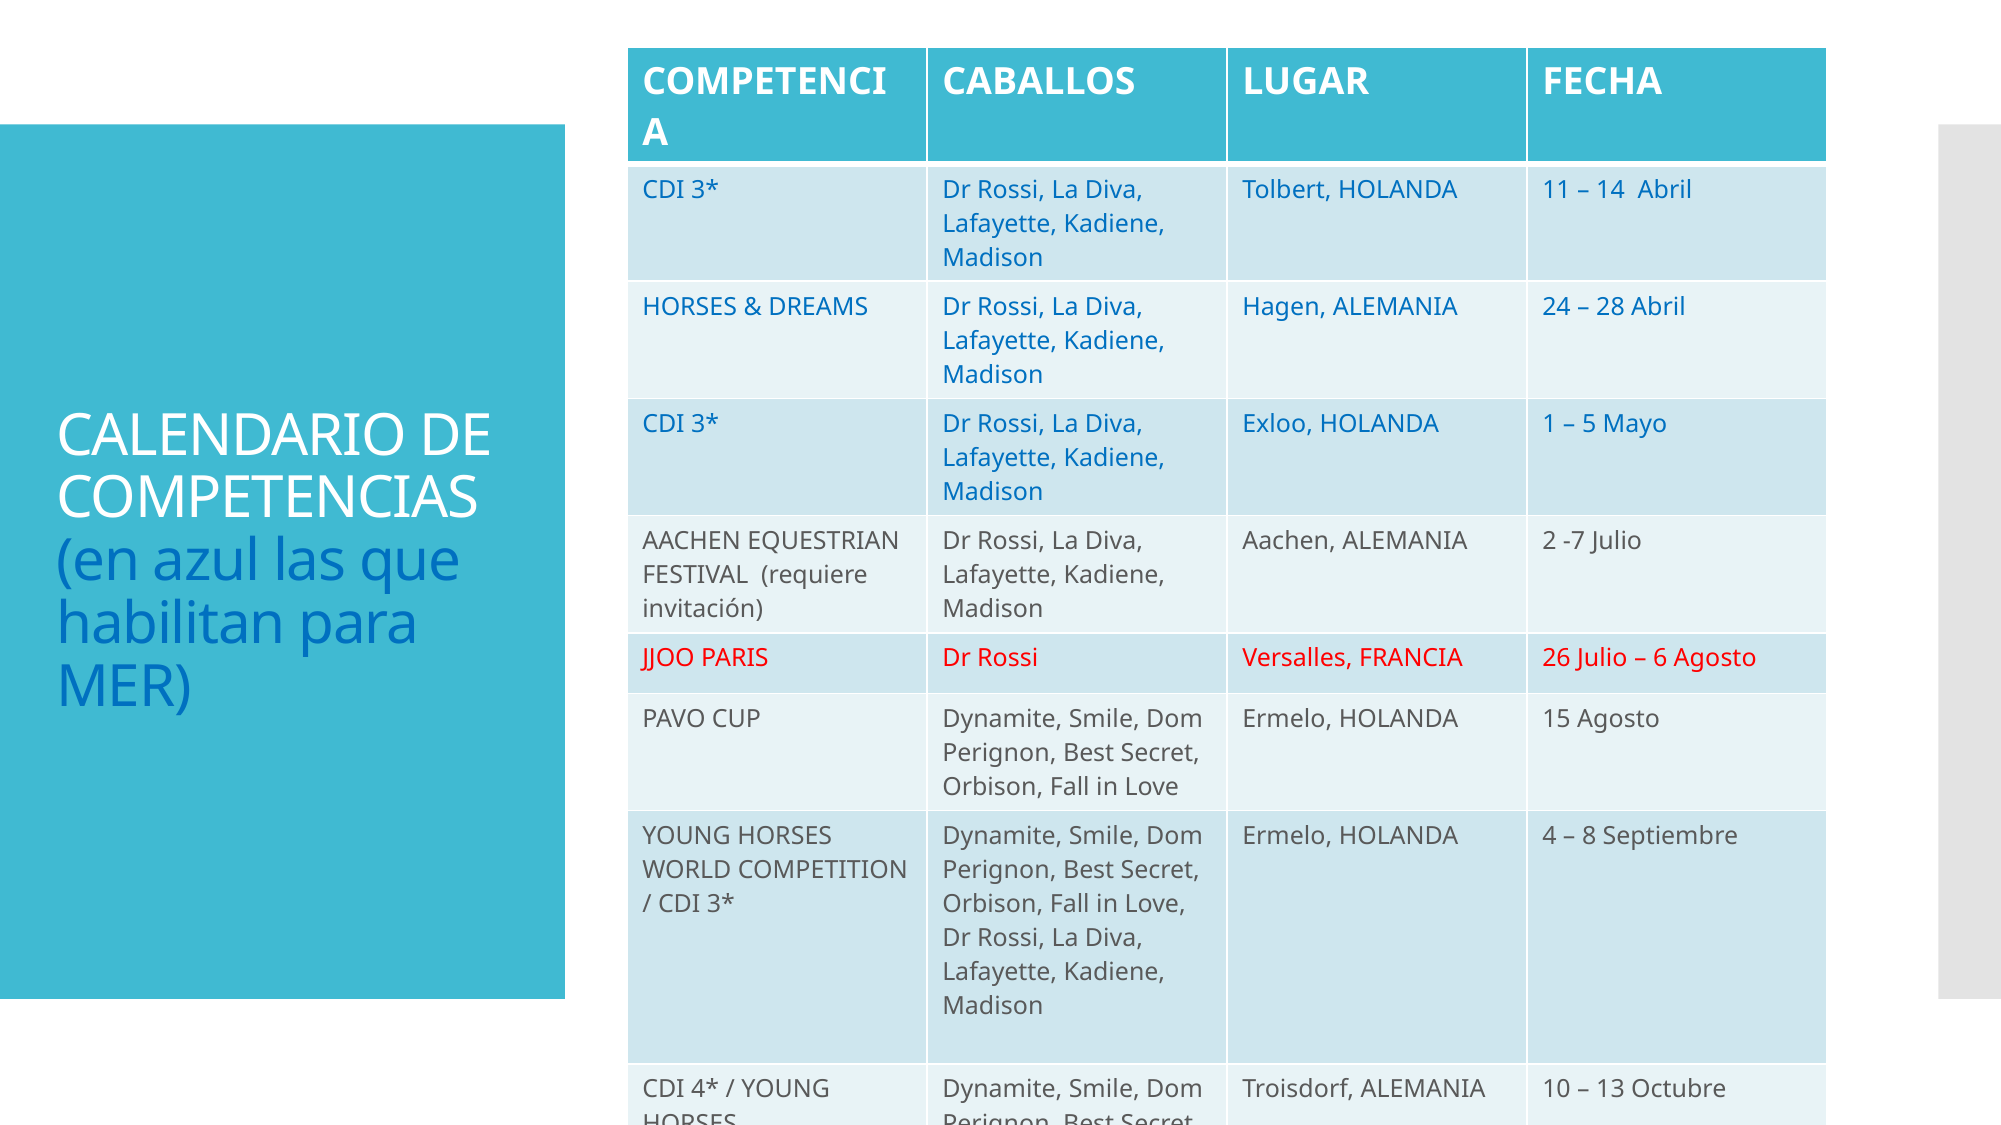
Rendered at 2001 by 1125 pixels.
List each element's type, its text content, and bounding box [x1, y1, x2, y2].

table_cell Dr Rossi, La Diva, Lafayette, Kadiene, Madison [928, 282, 1226, 398]
table_cell CDI 3* [628, 167, 926, 280]
table_cell 24 – 28 Abril [1528, 282, 1826, 398]
table_cell Dr Rossi, La Diva, Lafayette, Kadiene, Madison [928, 399, 1226, 515]
table_cell YOUNG HORSES WORLD COMPETITION / CDI 3* [628, 811, 926, 1063]
table_cell 2 -7 Julio [1528, 516, 1826, 632]
table_cell JJOO PARIS [628, 634, 926, 693]
table_cell Dr Rossi [928, 634, 1226, 693]
table_header LUGAR [1228, 48, 1526, 161]
table_cell 4 – 8 Septiembre [1528, 811, 1826, 1063]
title CALENDARIO DE COMPETENCIAS (en azul las que habilitan para MER) [41, 184, 525, 940]
table_cell Ermelo, HOLANDA [1228, 694, 1526, 810]
table_cell Dr Rossi, La Diva, Lafayette, Kadiene, Madison [928, 516, 1226, 632]
table_cell CDI 4* / YOUNG HORSES [628, 1065, 926, 1125]
table_cell Tolbert, HOLANDA [1228, 167, 1526, 280]
table_cell 10 – 13 Octubre [1528, 1065, 1826, 1125]
table_cell 26 Julio – 6 Agosto [1528, 634, 1826, 693]
table_cell 11 – 14 Abril [1528, 167, 1826, 280]
table_cell Exloo, HOLANDA [1228, 399, 1526, 515]
table_cell Dynamite, Smile, Dom Perignon, Best Secret, Orbison, Fall in Love [928, 694, 1226, 810]
table_cell Dr Rossi, La Diva, Lafayette, Kadiene, Madison [928, 167, 1226, 280]
table_cell Dynamite, Smile, Dom Perignon, Best Secret, Orbison, Fall in Love, Dr Rossi, La Diva, Lafayette, Kadiene, Madison [928, 1065, 1226, 1125]
table_cell Troisdorf, ALEMANIA [1228, 1065, 1526, 1125]
table_cell PAVO CUP [628, 694, 926, 810]
table_header FECHA [1528, 48, 1826, 161]
table_header CABALLOS [928, 48, 1226, 161]
table_cell 15 Agosto [1528, 694, 1826, 810]
table_cell 1 – 5 Mayo [1528, 399, 1826, 515]
table_cell Ermelo, HOLANDA [1228, 811, 1526, 1063]
table_cell Aachen, ALEMANIA [1228, 516, 1526, 632]
table_cell Versalles, FRANCIA [1228, 634, 1526, 693]
table_cell Dynamite, Smile, Dom Perignon, Best Secret, Orbison, Fall in Love, Dr Rossi, La Diva, Lafayette, Kadiene, Madison [928, 811, 1226, 1063]
table_header COMPETENCIA [628, 48, 926, 161]
table_cell HORSES & DREAMS [628, 282, 926, 398]
table_cell Hagen, ALEMANIA [1228, 282, 1526, 398]
table_cell AACHEN EQUESTRIAN FESTIVAL (requiere invitación) [628, 516, 926, 632]
table_cell CDI 3* [628, 399, 926, 515]
